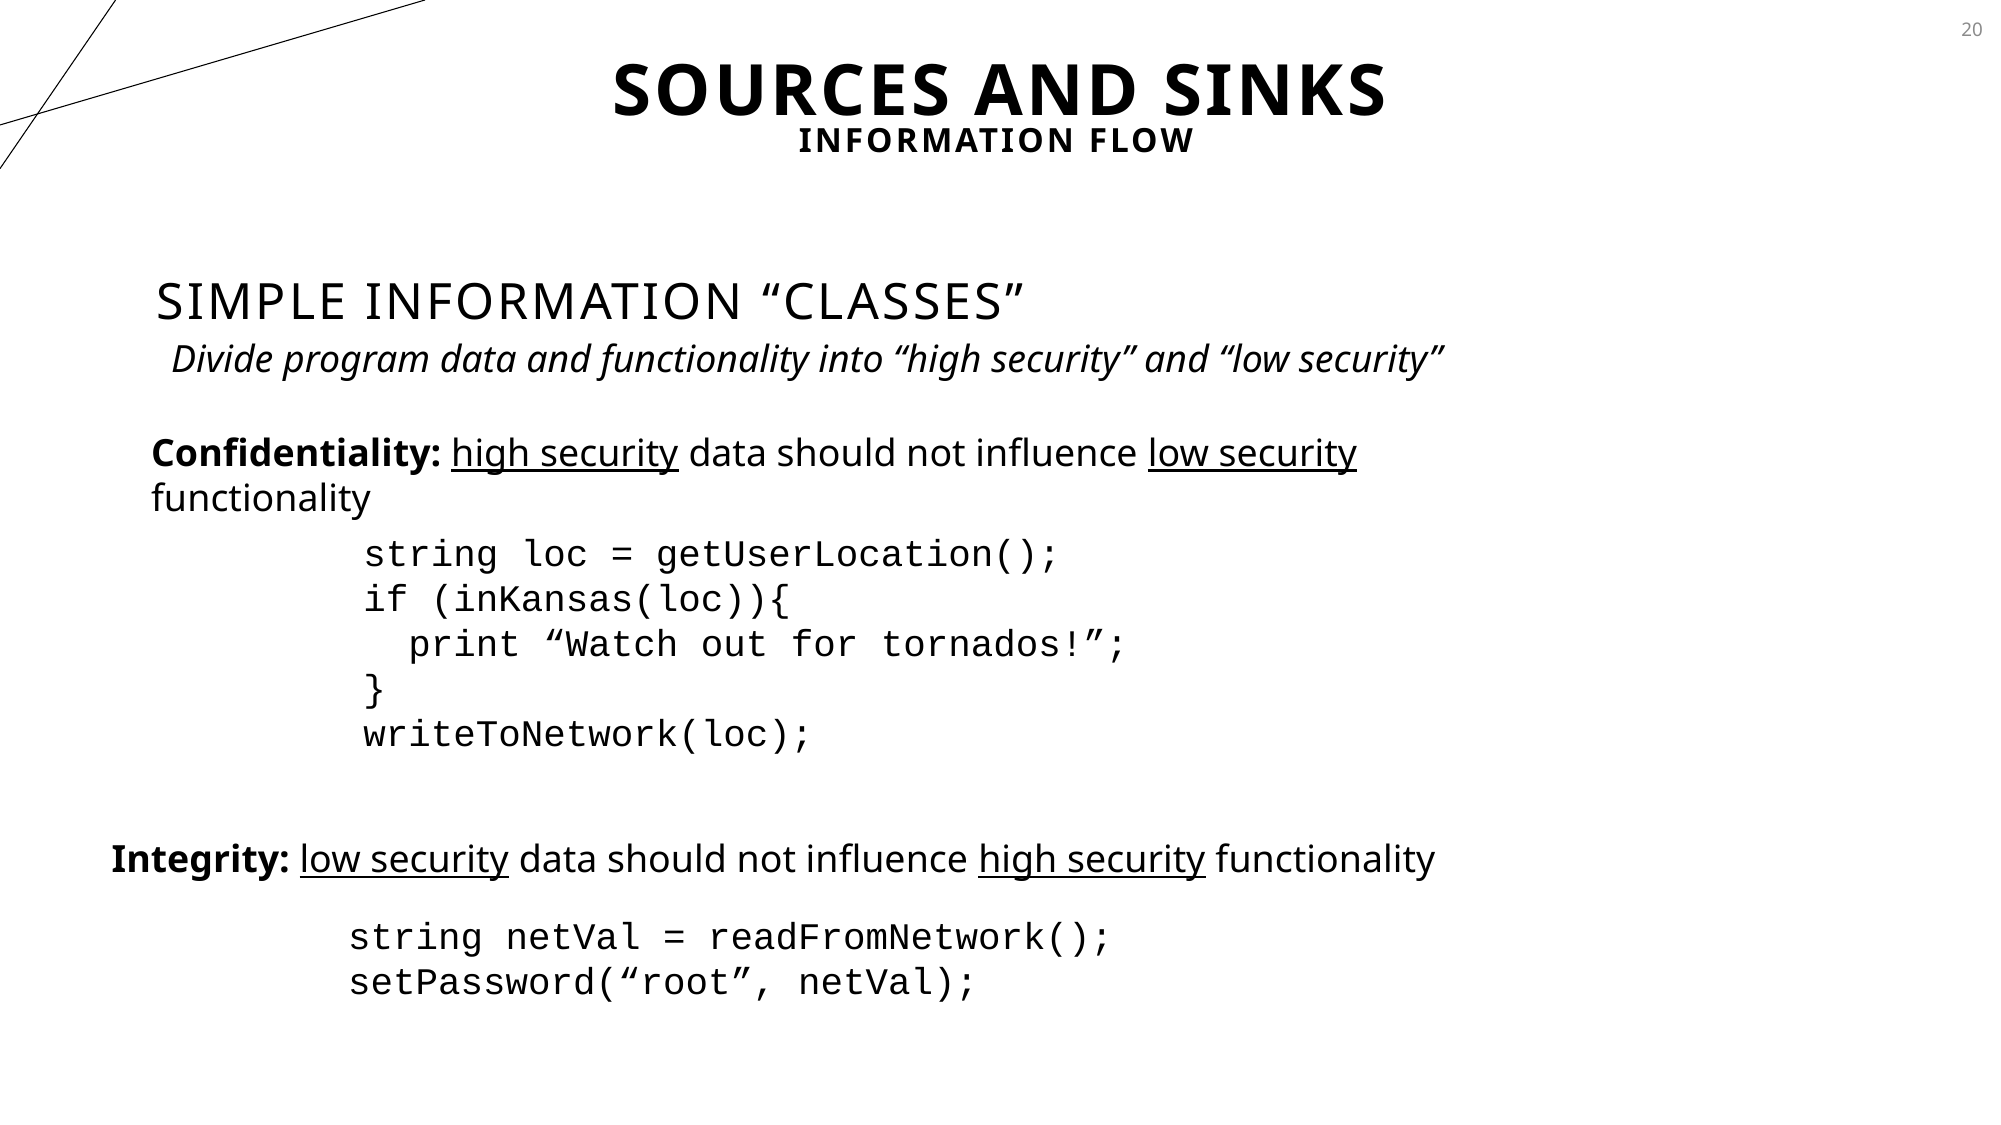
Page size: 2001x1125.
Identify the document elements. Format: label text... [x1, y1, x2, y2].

text_box string loc = getUserLocation(); if (inKansas(loc)){ print “Watch out for tornados!”; } writeToNetwork(loc); [348, 521, 1144, 762]
text_box string netVal = readFromNetwork(); setPassword(“root”, netVal); [333, 904, 1129, 1010]
text_box Simple information “classes” [141, 268, 1627, 382]
text_box Integrity: low security data should not influence high security functionality [96, 827, 1451, 888]
text_box information Flow [0, 33, 1995, 251]
text_box Confidentiality: high security data should not influence low security functionality [136, 421, 1548, 527]
text_box Divide program data and functionality into “high security” and “low security” [156, 327, 1459, 388]
title Sources and Sinks [1, 0, 1999, 202]
